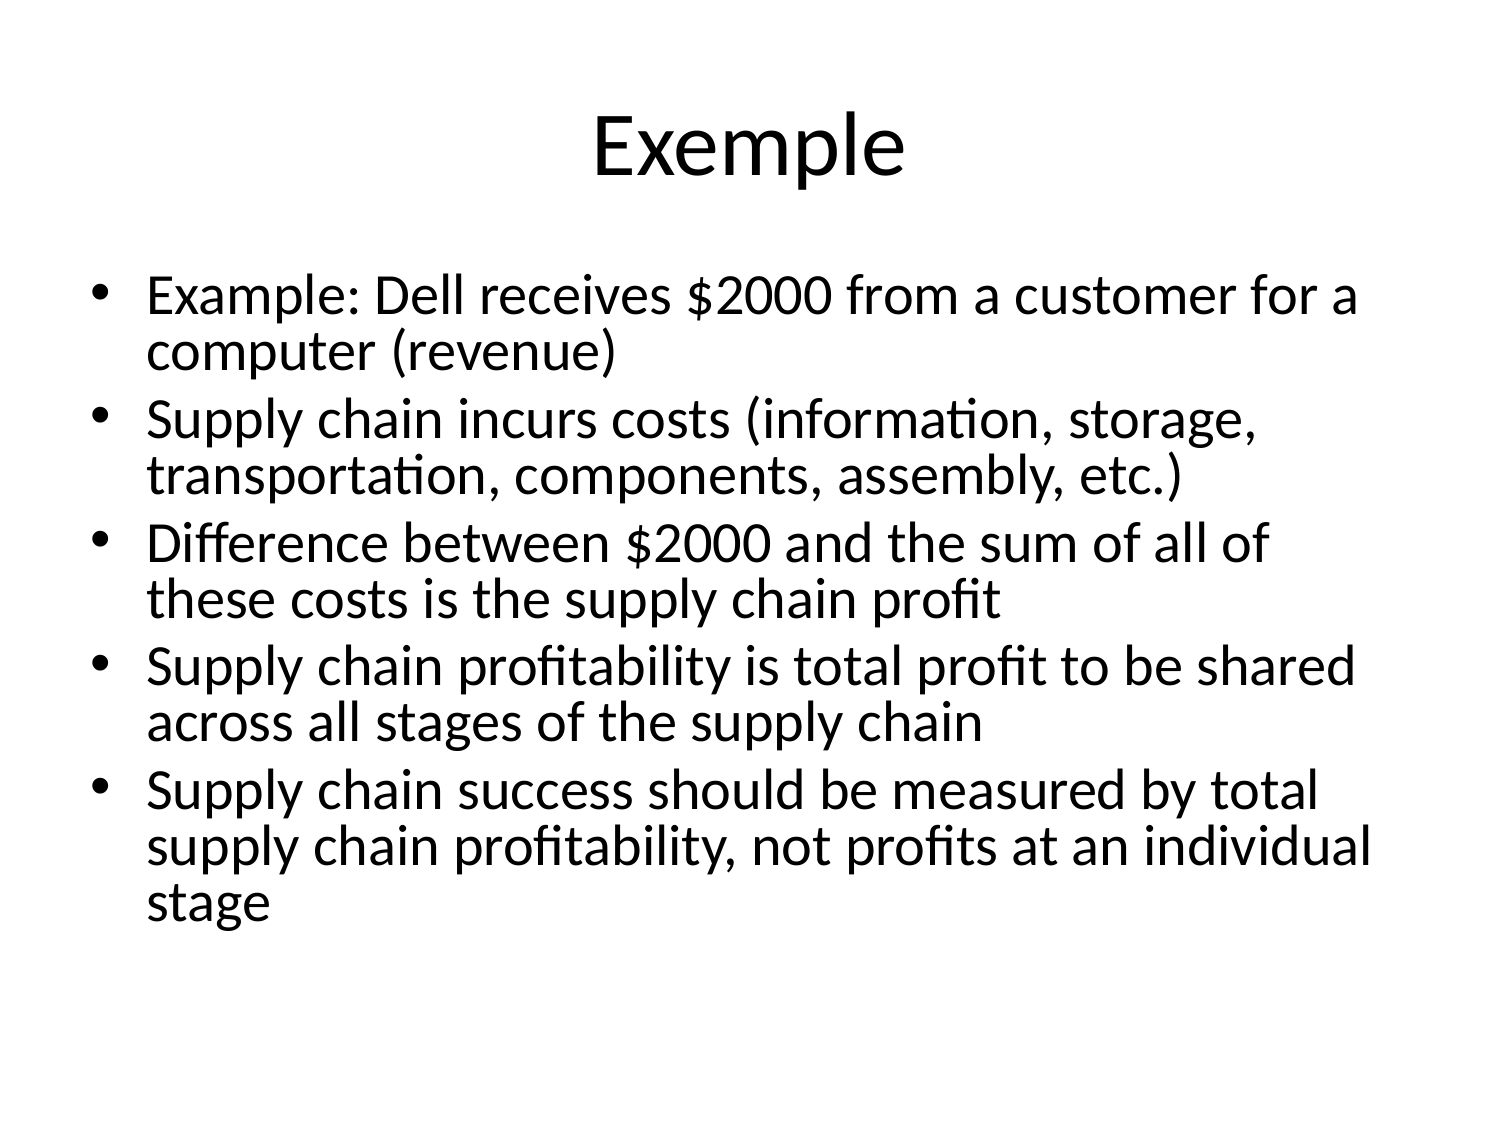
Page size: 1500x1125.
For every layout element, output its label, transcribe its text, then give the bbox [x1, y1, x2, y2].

list Example: Dell receives $2000 from a customer for a computer (revenue) Supply chain incurs costs (information, storage, transportation, components, assembly, etc.) Difference between $2000 and the sum of all of these costs is the supply chain profit Supply chain profitability is total profit to be shared across all stages of the supply chain Supply chain success should be measured by total supply chain profitability, not profits at an individual stage [75, 262, 1425, 1005]
title Exemple [75, 45, 1425, 233]
